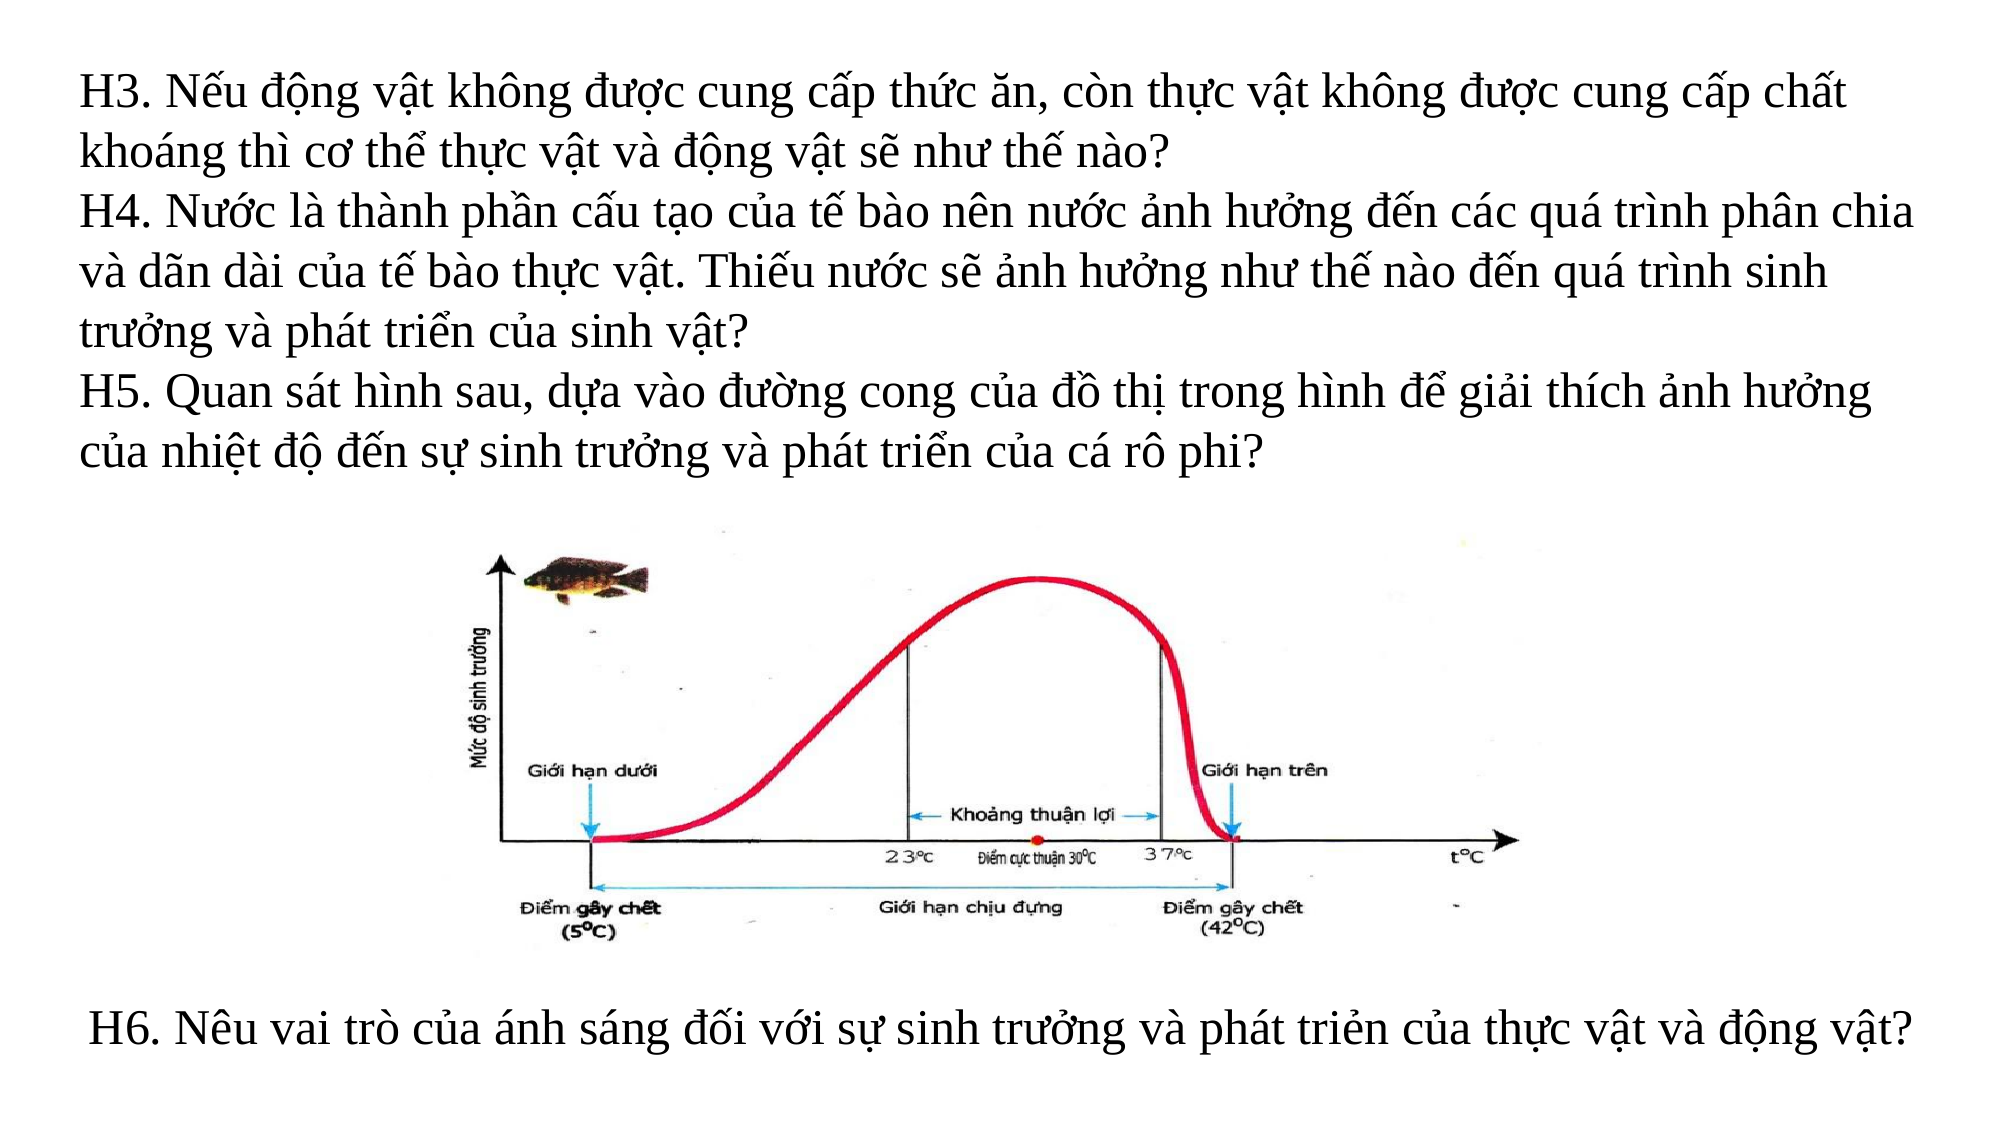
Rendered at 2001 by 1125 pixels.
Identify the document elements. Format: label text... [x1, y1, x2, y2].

picture [428, 522, 1549, 963]
text_box H3. Nếu động vật không được cung cấp thức ăn, còn thực vật không được cung cấp chất khoáng thì cơ thể thực vật và động vật sẽ như thế nào? H4. Nước là thành phần cấu tạo của tế bào nên nước ảnh hưởng đến các quá trình phân chia và dãn dài của tế bào thực vật. Thiếu nước sẽ ảnh hưởng như thế nào đến quá trình sinh trưởng và phát triển của sinh vật? H5. Quan sát hình sau, dựa vào đường cong của đồ thị trong hình để giải thích ảnh hưởng của nhiệt độ đến sự sinh trưởng và phát triển của cá rô phi? [64, 49, 1966, 545]
text_box H6. Nêu vai trò của ánh sáng đối với sự sinh trưởng và phát triẻn của thực vật và động vật? [0, 987, 1966, 1063]
